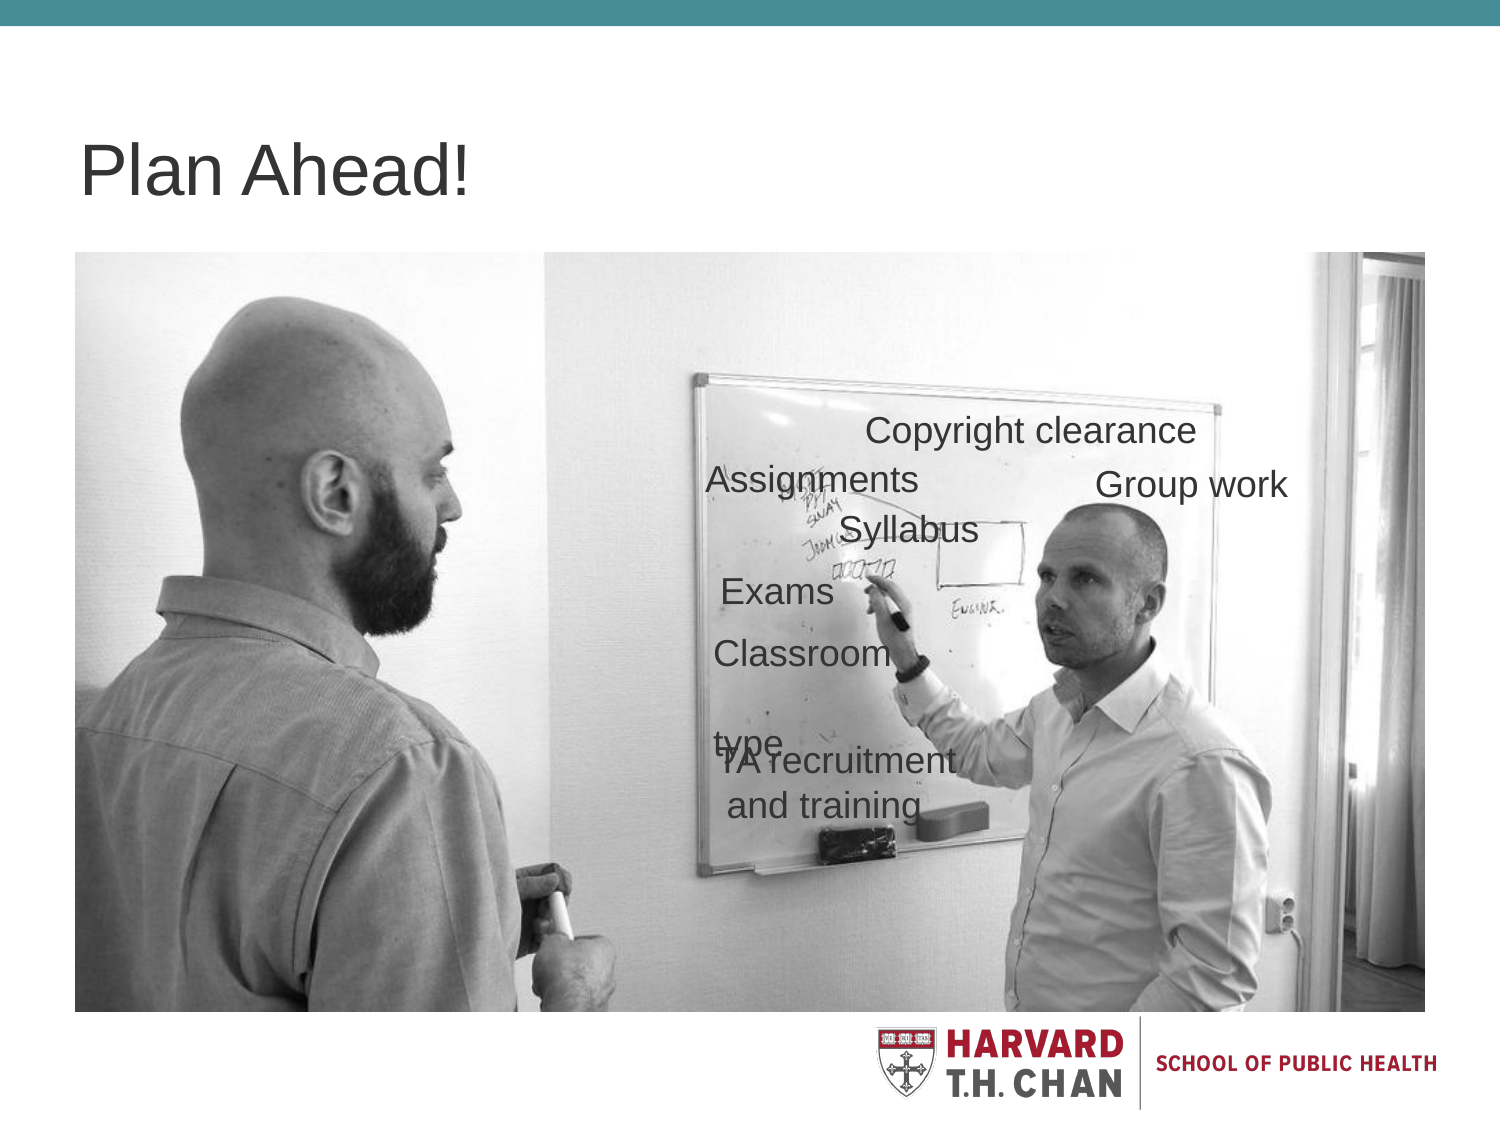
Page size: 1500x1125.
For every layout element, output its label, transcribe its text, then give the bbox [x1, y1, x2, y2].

picture [74, 252, 1426, 1012]
title Plan Ahead! [72, 52, 1436, 281]
picture [876, 1016, 1436, 1110]
